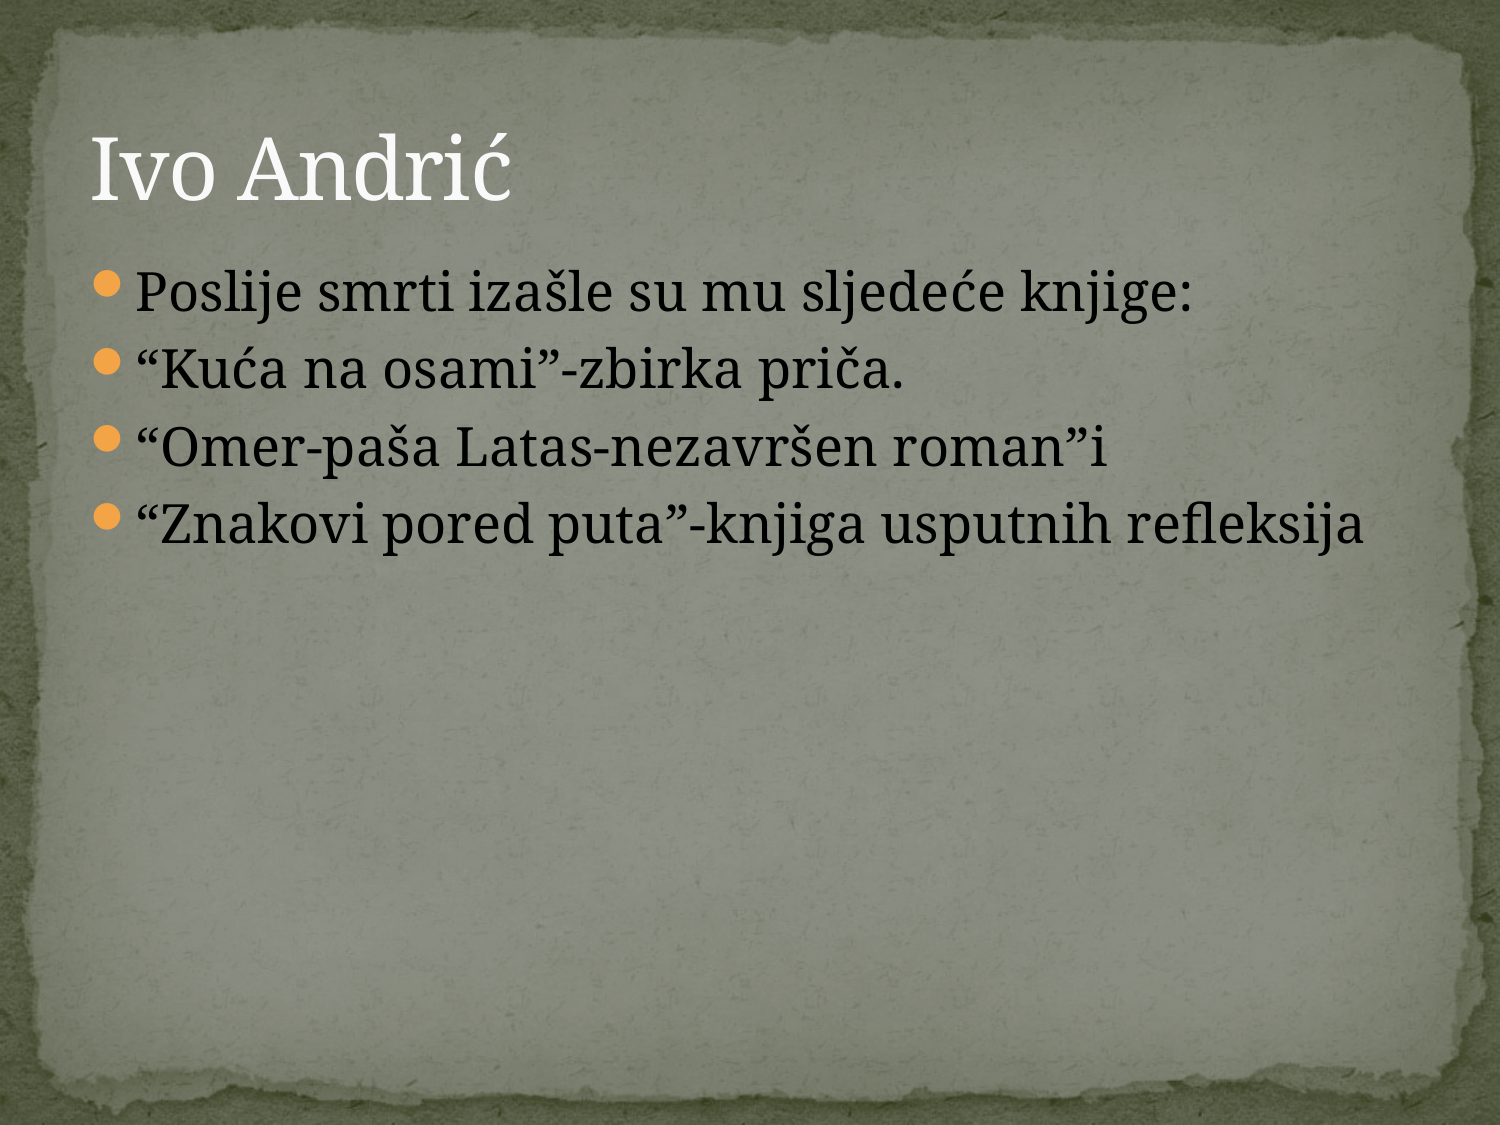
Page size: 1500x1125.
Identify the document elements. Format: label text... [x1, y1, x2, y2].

list Poslije smrti izašle su mu sljedeće knjige: “Kuća na osami”-zbirka priča. “Omer-paša Latas-nezavršen roman”i “Znakovi pored puta”-knjiga usputnih refleksija [75, 249, 1425, 1000]
title Ivo Andrić [74, 24, 1425, 225]
